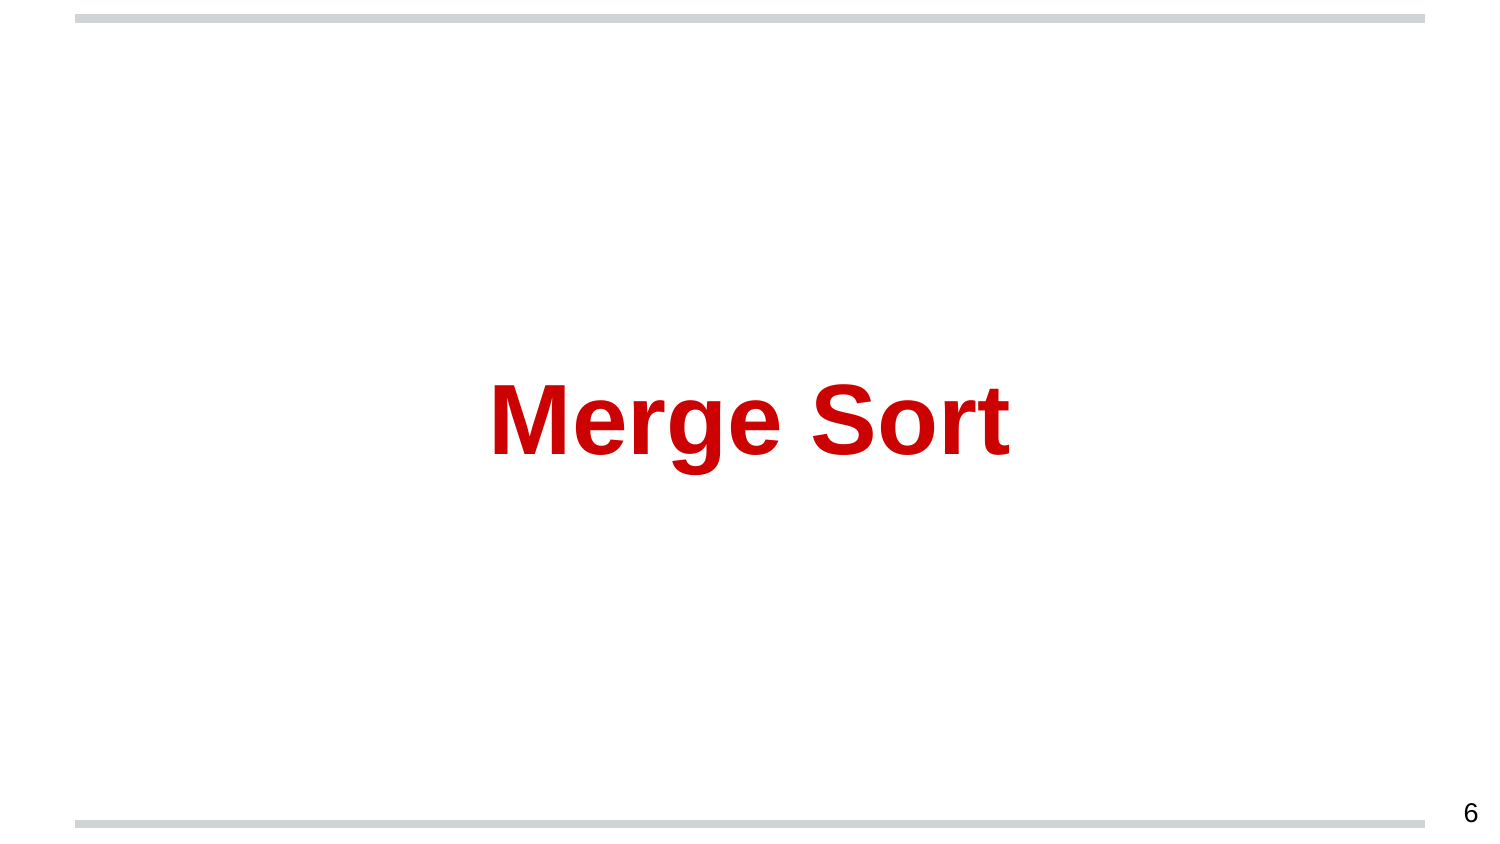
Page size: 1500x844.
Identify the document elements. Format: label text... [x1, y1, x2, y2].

title Merge Sort [75, 354, 1425, 490]
slide_number 6 [1403, 779, 1494, 844]
